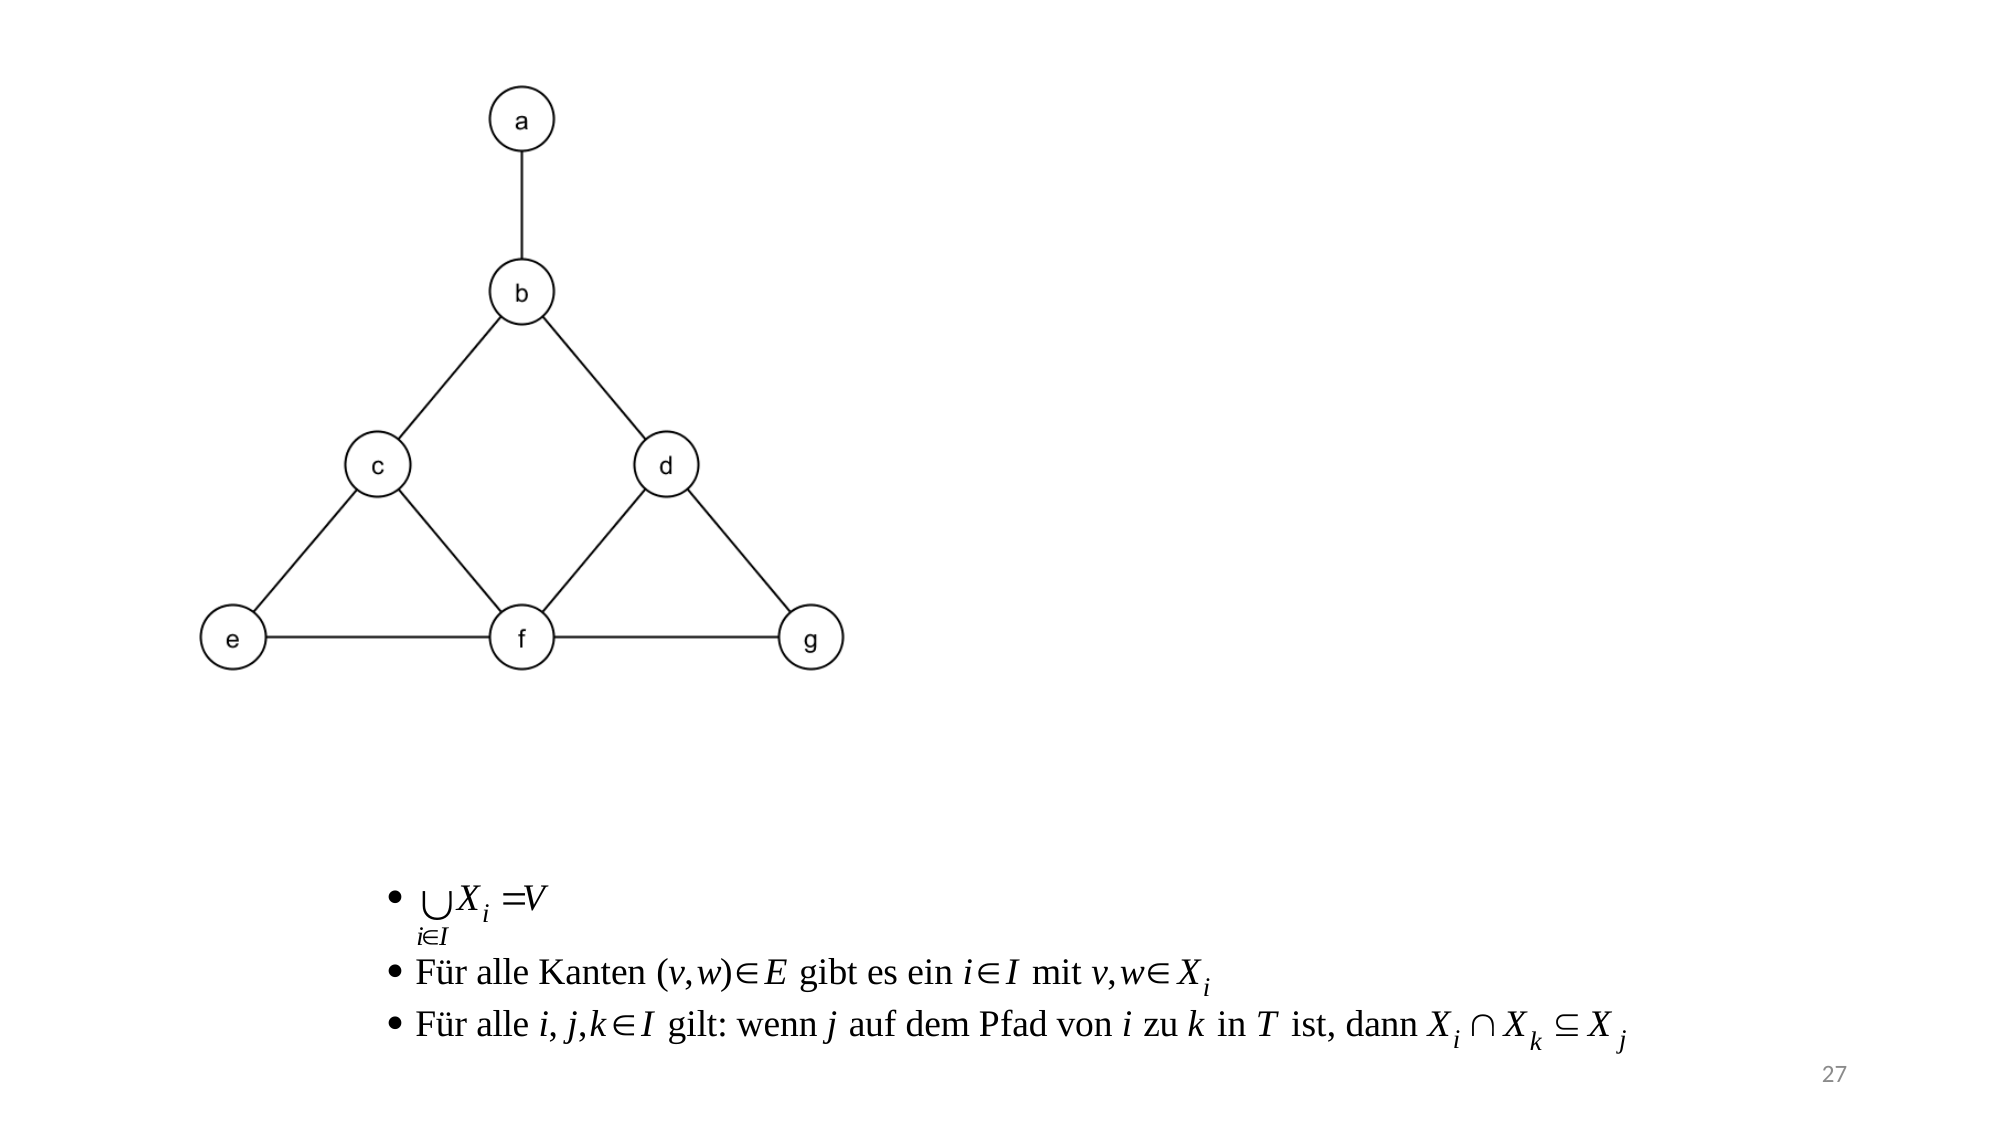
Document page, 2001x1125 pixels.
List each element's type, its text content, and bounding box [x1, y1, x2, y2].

picture [197, 83, 848, 673]
slide_number 27 [1412, 1042, 1863, 1103]
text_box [386, 878, 1633, 1060]
